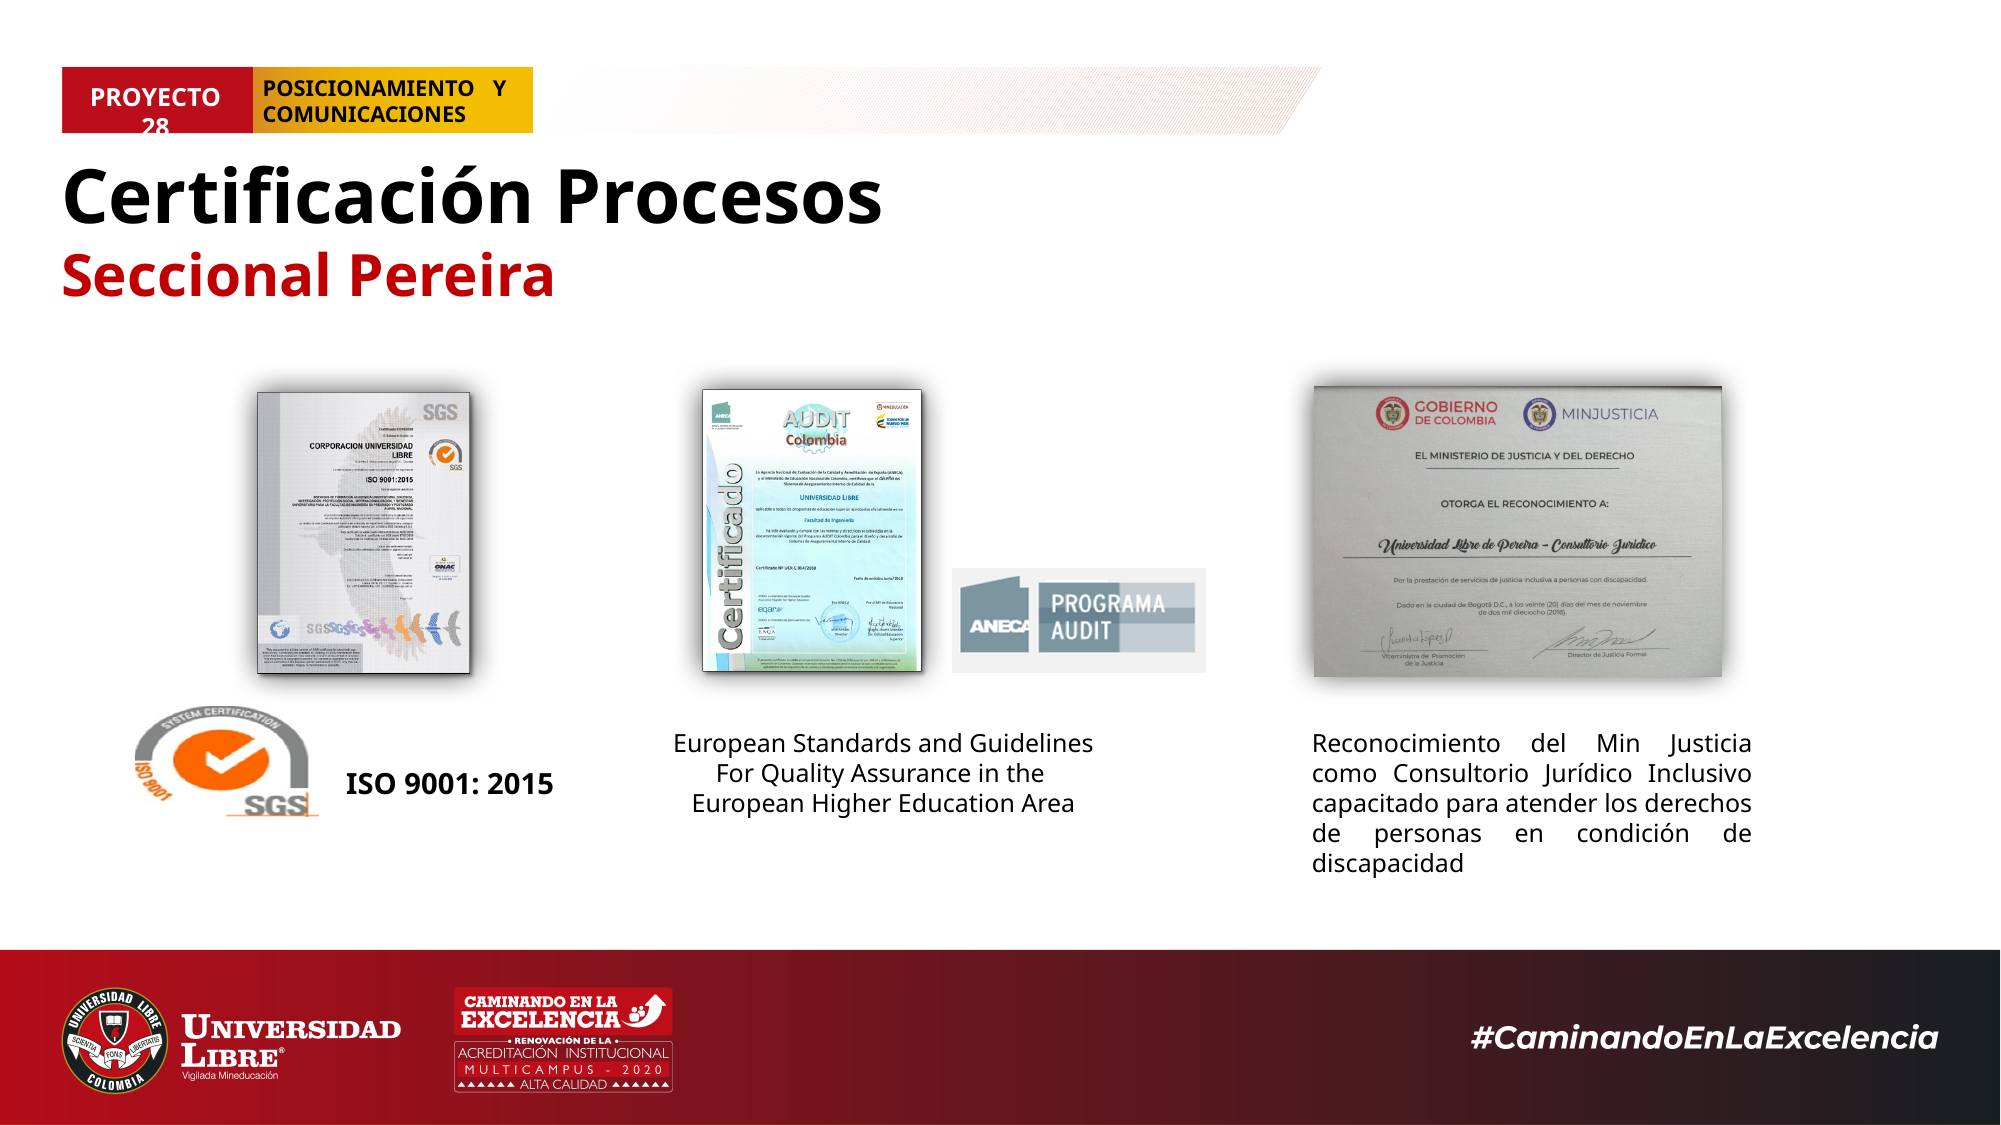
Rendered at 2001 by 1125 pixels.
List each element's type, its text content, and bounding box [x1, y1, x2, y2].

text_box PROYECTO 28 [65, 73, 246, 149]
picture [0, 0, 2001, 1125]
text_box POSICIONAMIENTO Y COMUNICACIONES​ [247, 66, 522, 135]
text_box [1297, 386, 1768, 887]
text_box European Standards and Guidelines For Quality Assurance in the European Higher Education Area [641, 720, 1126, 825]
text_box Certificación Procesos Seccional Pereira [46, 141, 1126, 316]
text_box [134, 706, 581, 816]
